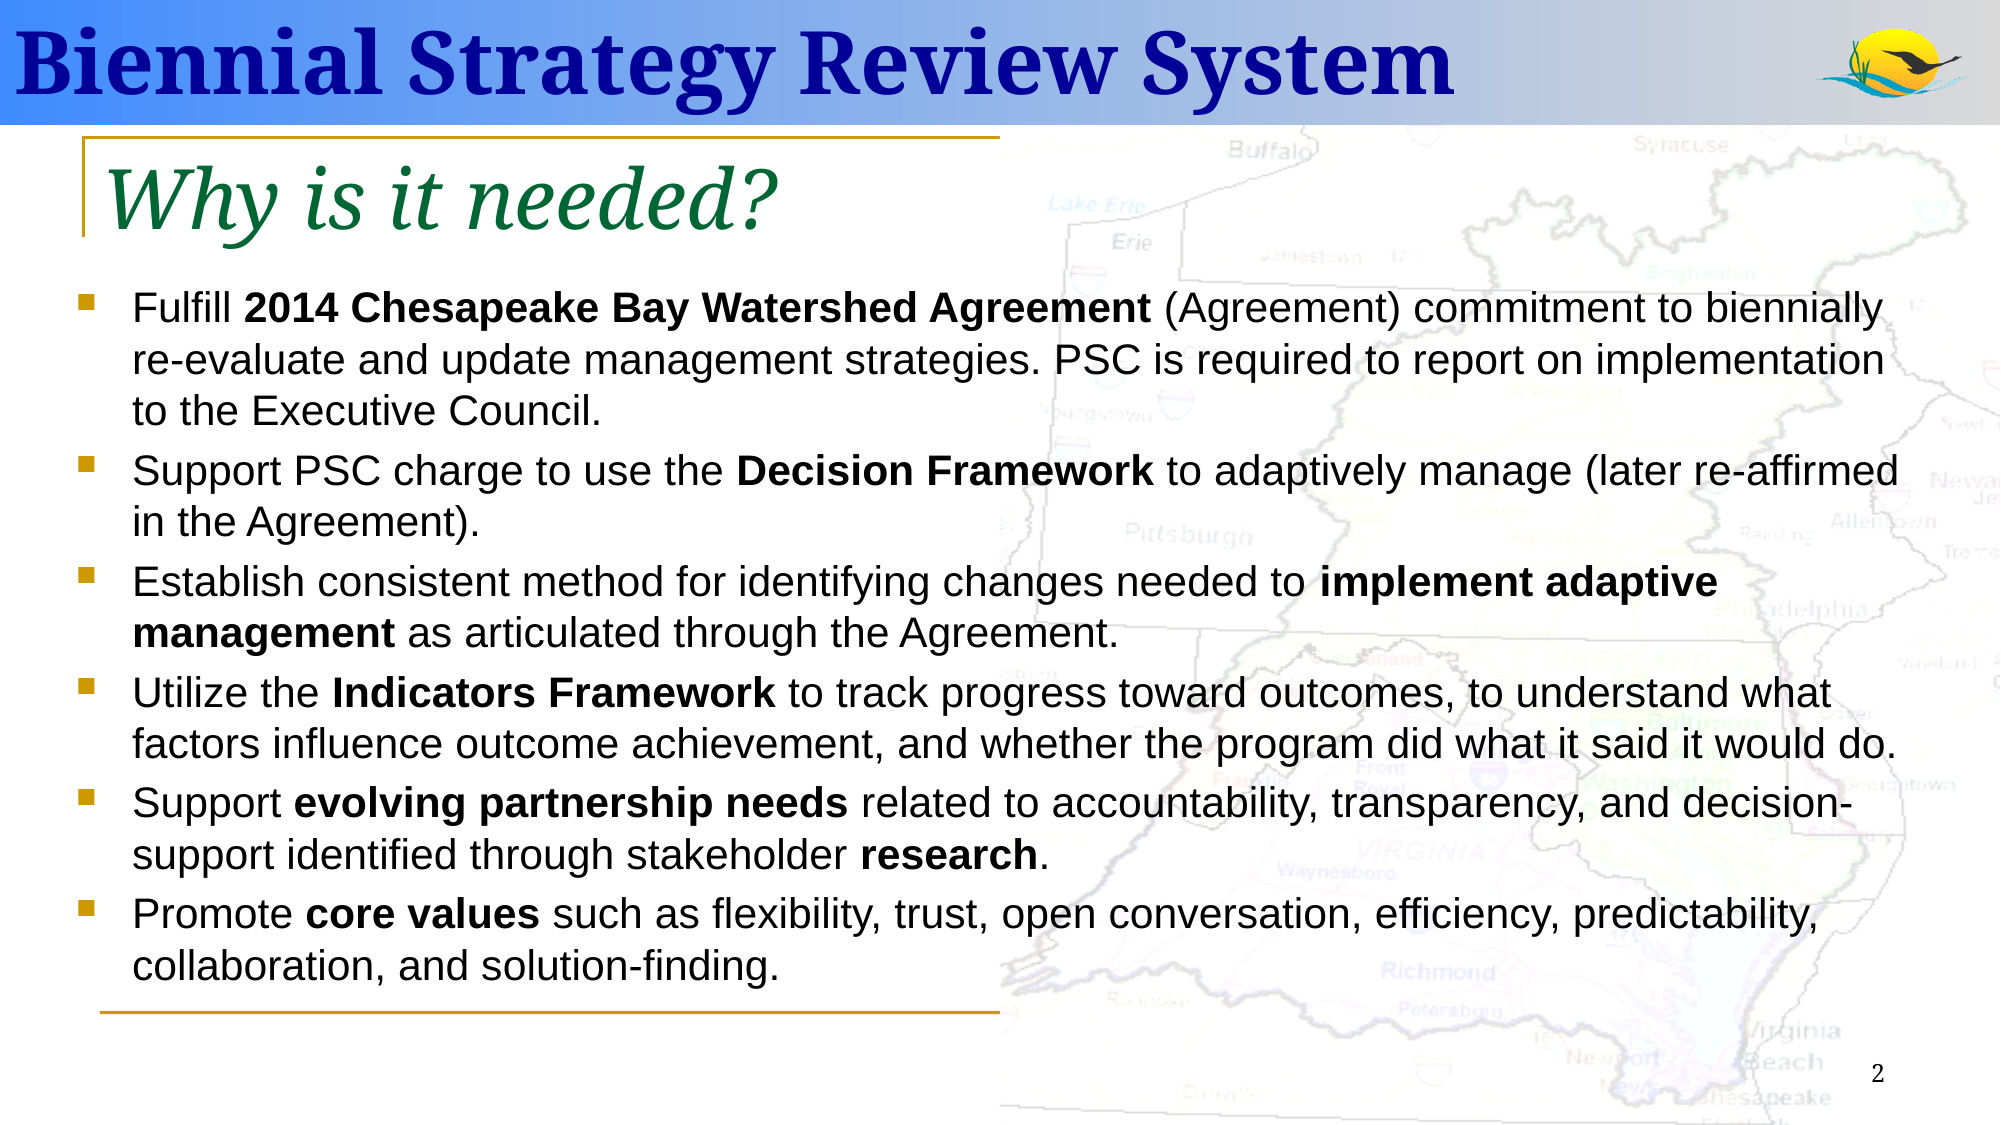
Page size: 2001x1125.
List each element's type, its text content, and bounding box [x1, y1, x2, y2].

slide_number 2 [1433, 1023, 1901, 1100]
text_box Why is it needed? [86, 138, 1812, 272]
text_box Fulfill 2014 Chesapeake Bay Watershed Agreement (Agreement) commitment to biennially re-evaluate and update management strategies. PSC is required to report on implementation to the Executive Council. Support PSC charge to use the Decision Framework to adaptively manage (later re-affirmed in the Agreement). Establish consistent method for identifying changes needed to implement adaptive management as articulated through the Agreement. Utilize the Indicators Framework to track progress toward outcomes, to understand what factors influence outcome achievement, and whether the program did what it said it would do. Support evolving partnership needs related to accountability, transparency, and decision-support identified through stakeholder research. Promote core values such as flexibility, trust, open conversation, efficiency, predictability, collaboration, and solution-finding. [61, 272, 1925, 1024]
text_box Biennial Strategy Review System [0, 0, 2000, 120]
